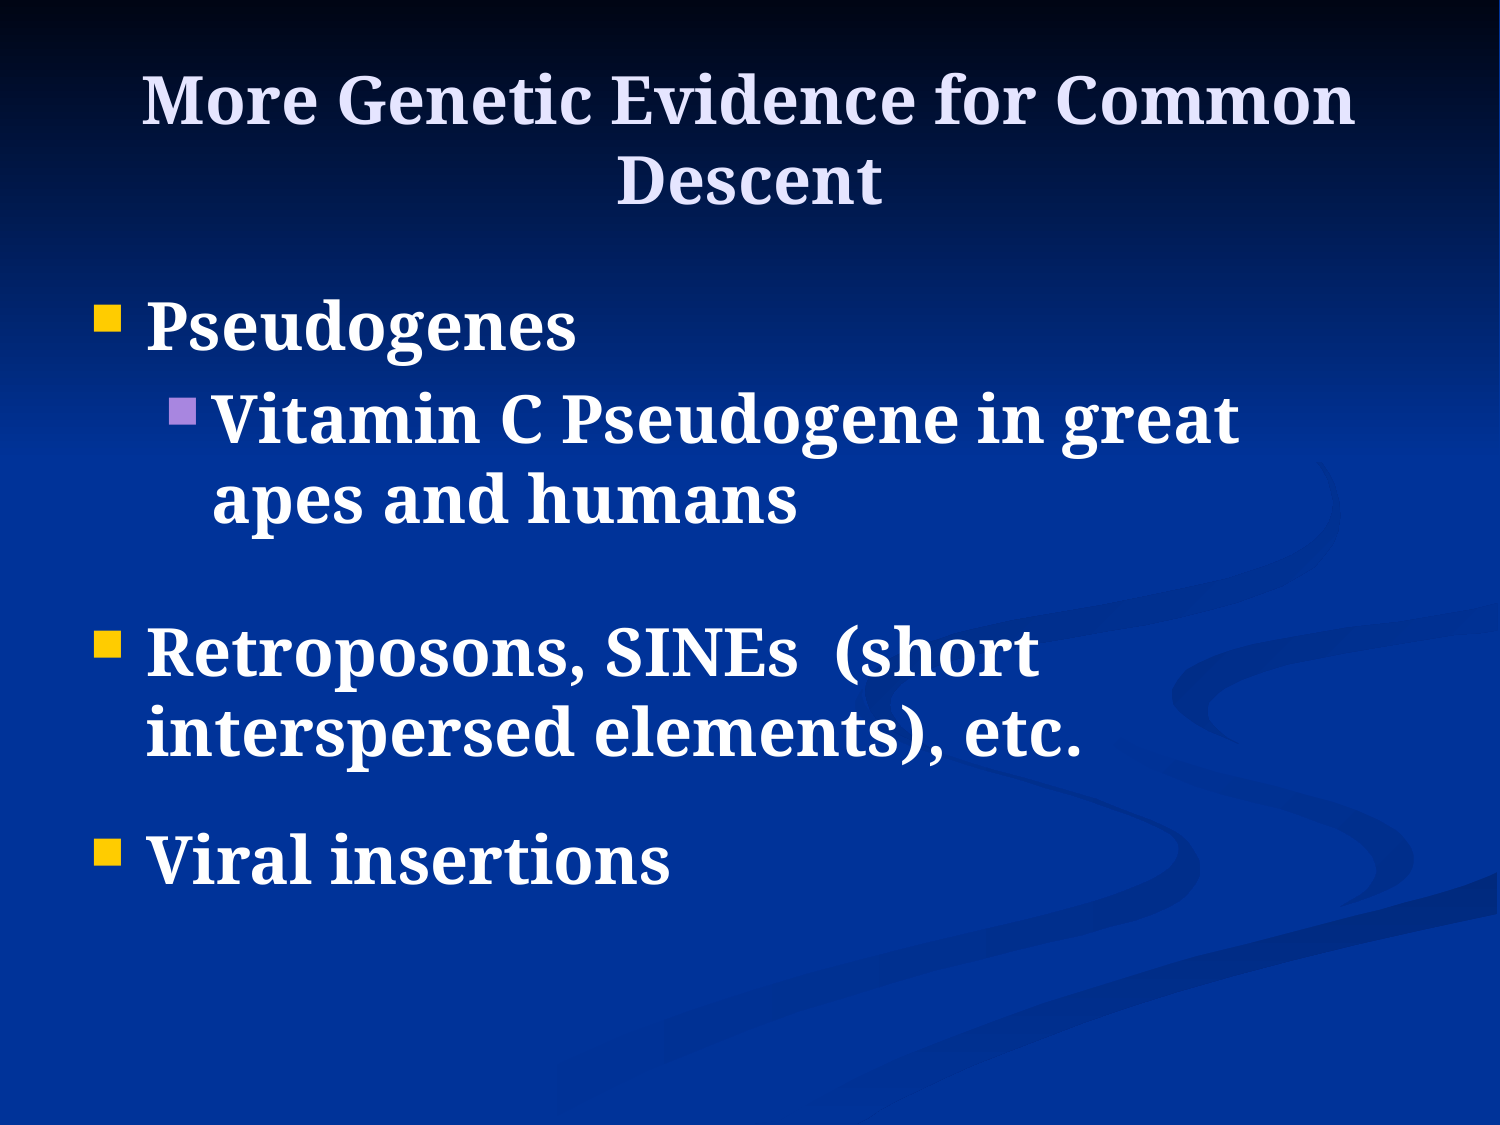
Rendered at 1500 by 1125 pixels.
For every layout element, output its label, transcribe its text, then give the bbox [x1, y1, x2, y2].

title More Genetic Evidence for Common Descent [62, 62, 1438, 213]
list Pseudogenes Vitamin C Pseudogene in great apes and humans Retroposons, SINEs (short interspersed elements), etc. Viral insertions [75, 276, 1425, 1005]
